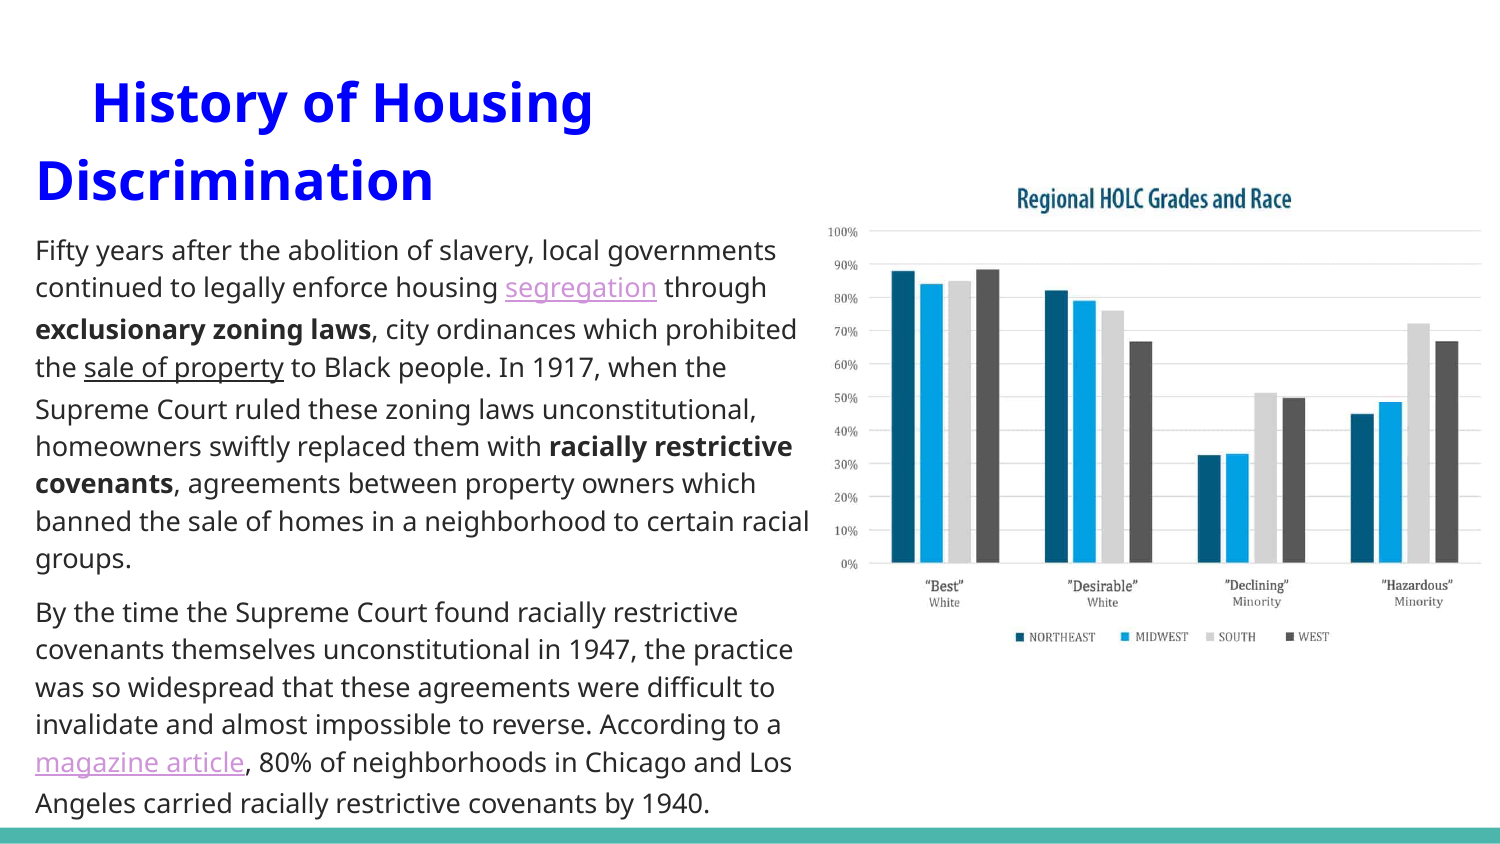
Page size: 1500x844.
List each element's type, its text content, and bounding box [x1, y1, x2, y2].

picture [817, 177, 1500, 648]
text_box History of Housing Discrimination Fifty years after the abolition of slavery, local governments continued to legally enforce housing segregation through exclusionary zoning laws, city ordinances which prohibited the sale of property to Black people. In 1917, when the Supreme Court ruled these zoning laws unconstitutional, homeowners swiftly replaced them with racially restrictive covenants, agreements between property owners which banned the sale of homes in a neighborhood to certain racial groups. By the time the Supreme Court found racially restrictive covenants themselves unconstitutional in 1947, the practice was so widespread that these agreements were difficult to invalidate and almost impossible to reverse. According to a magazine article, 80% of neighborhoods in Chicago and Los Angeles carried racially restrictive covenants by 1940. [20, 40, 831, 670]
